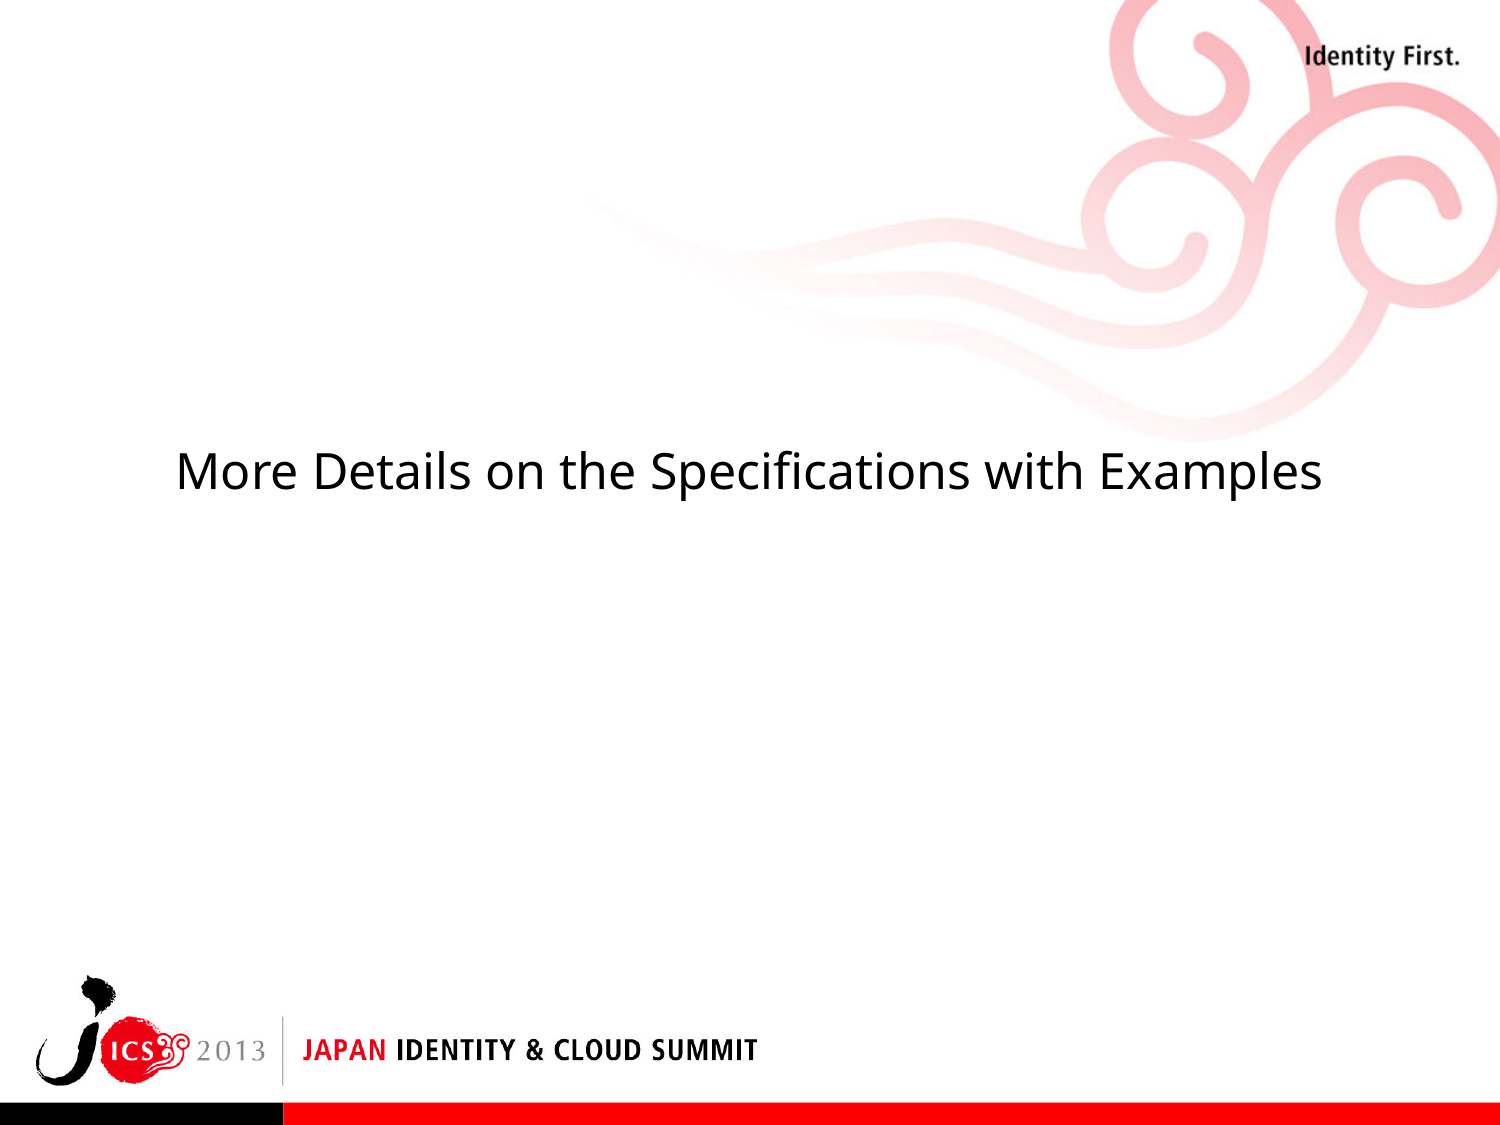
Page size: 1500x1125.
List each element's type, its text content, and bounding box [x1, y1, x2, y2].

picture [35, 975, 757, 1086]
picture [568, 0, 1500, 460]
title More Details on the Specifications with Examples [112, 349, 1388, 591]
